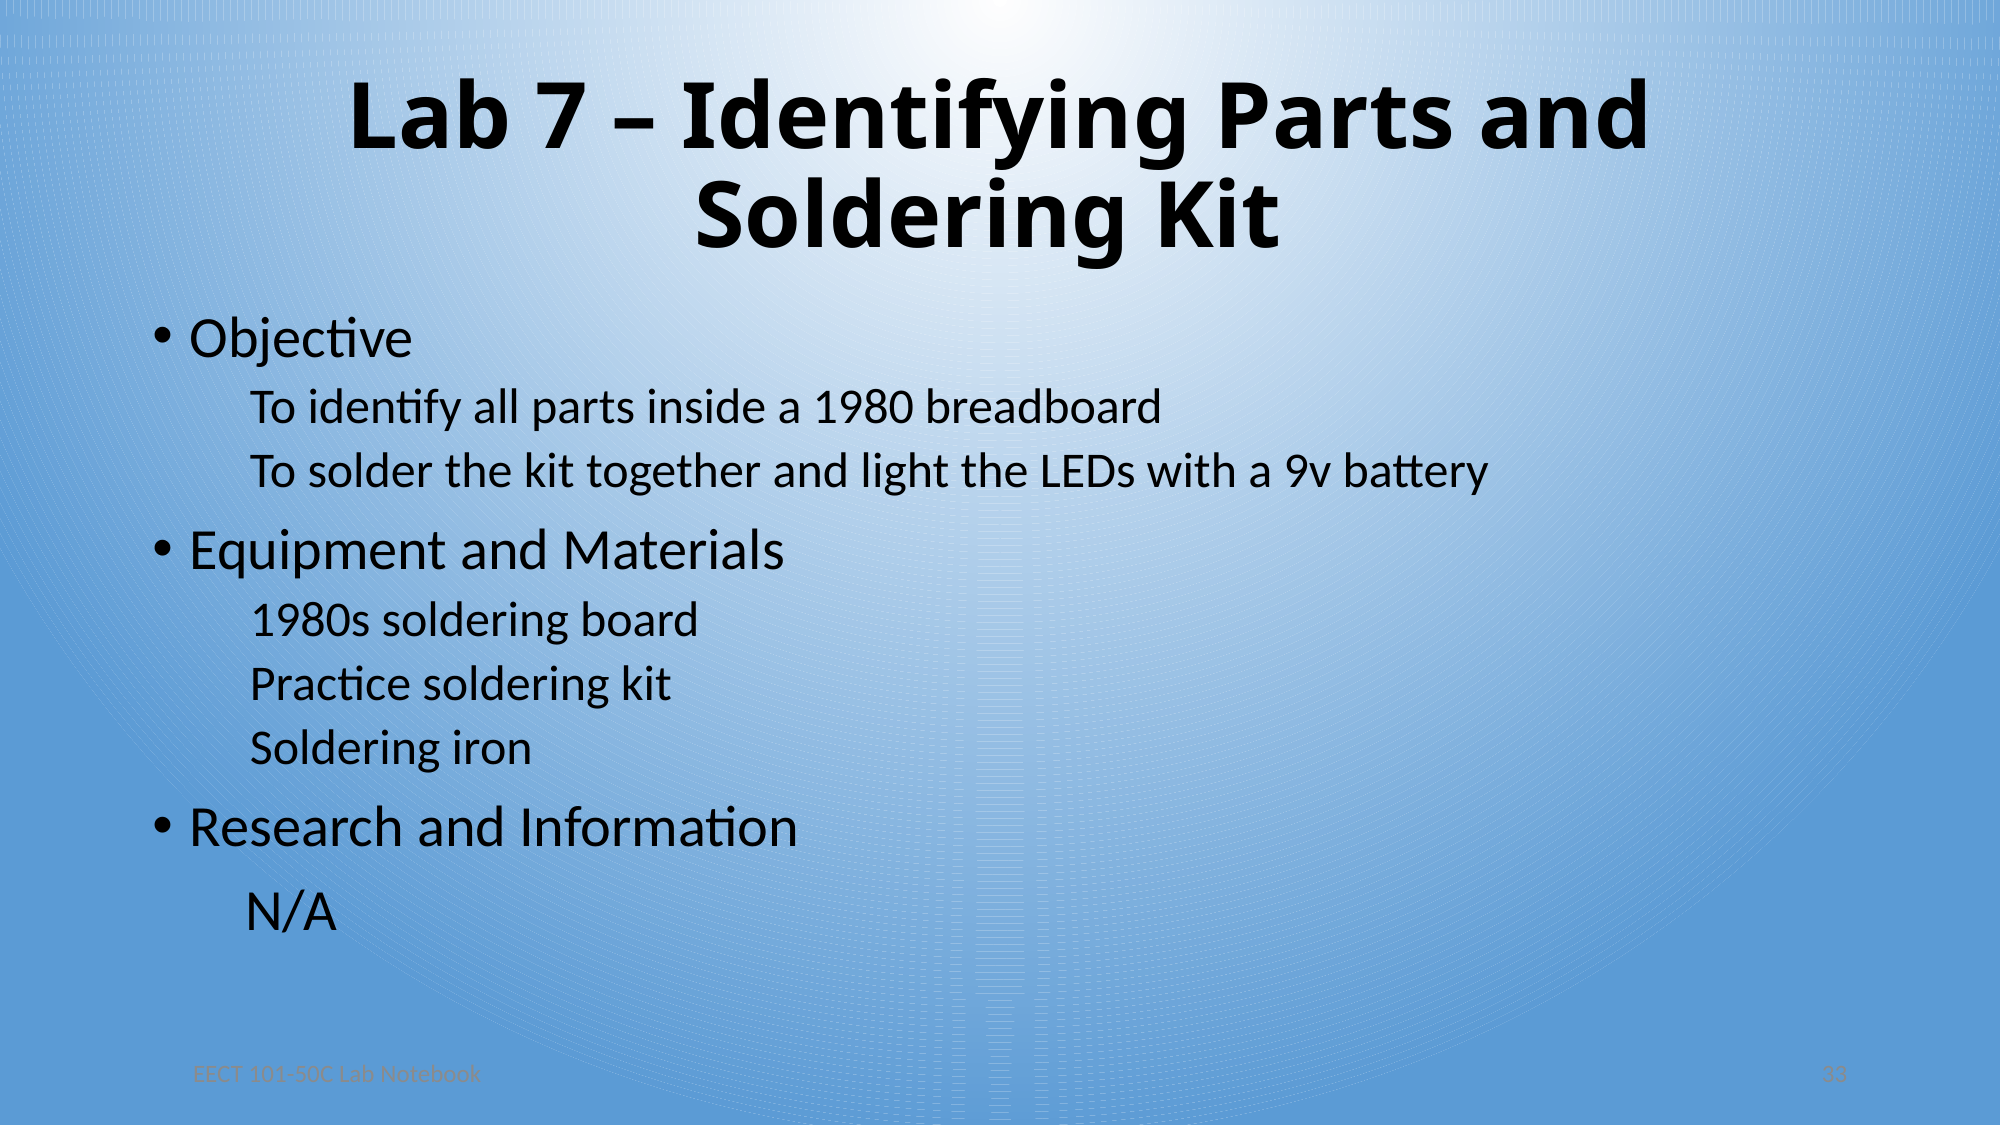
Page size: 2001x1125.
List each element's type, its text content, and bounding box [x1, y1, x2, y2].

title Lab 7 – Identifying Parts and Soldering Kit [137, 59, 1863, 278]
slide_number 33 [1412, 1042, 1863, 1103]
list Objective To identify all parts inside a 1980 breadboard To solder the kit together and light the LEDs with a 9v battery Equipment and Materials 1980s soldering board Practice soldering kit Soldering iron Research and Information N/A [137, 299, 1863, 1014]
footer EECT 101-50C Lab Notebook [0, 1042, 675, 1103]
